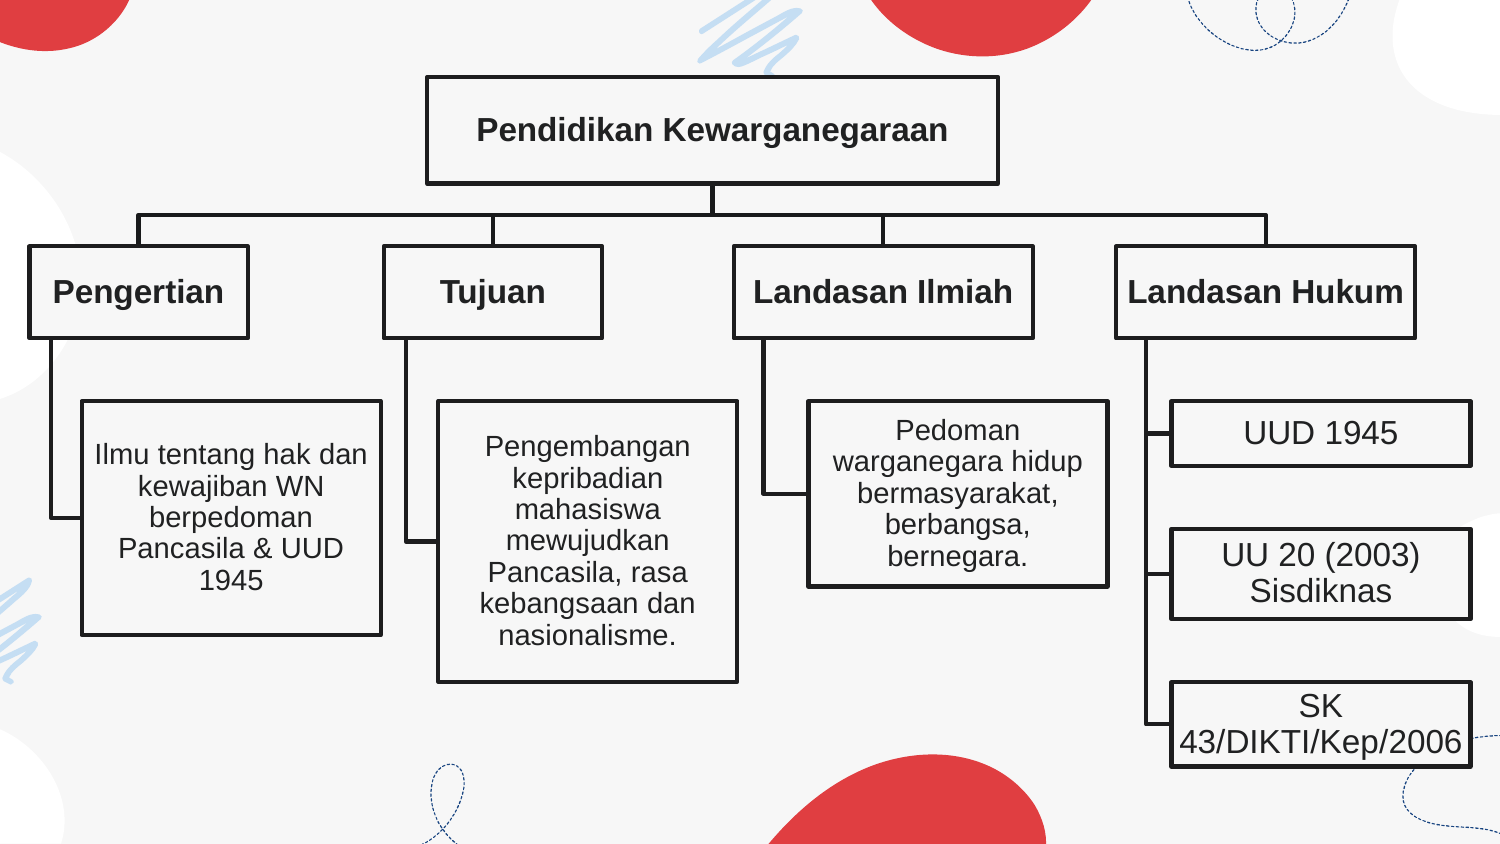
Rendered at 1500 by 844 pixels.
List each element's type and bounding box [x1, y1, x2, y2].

text_box [29, 31, 1471, 812]
